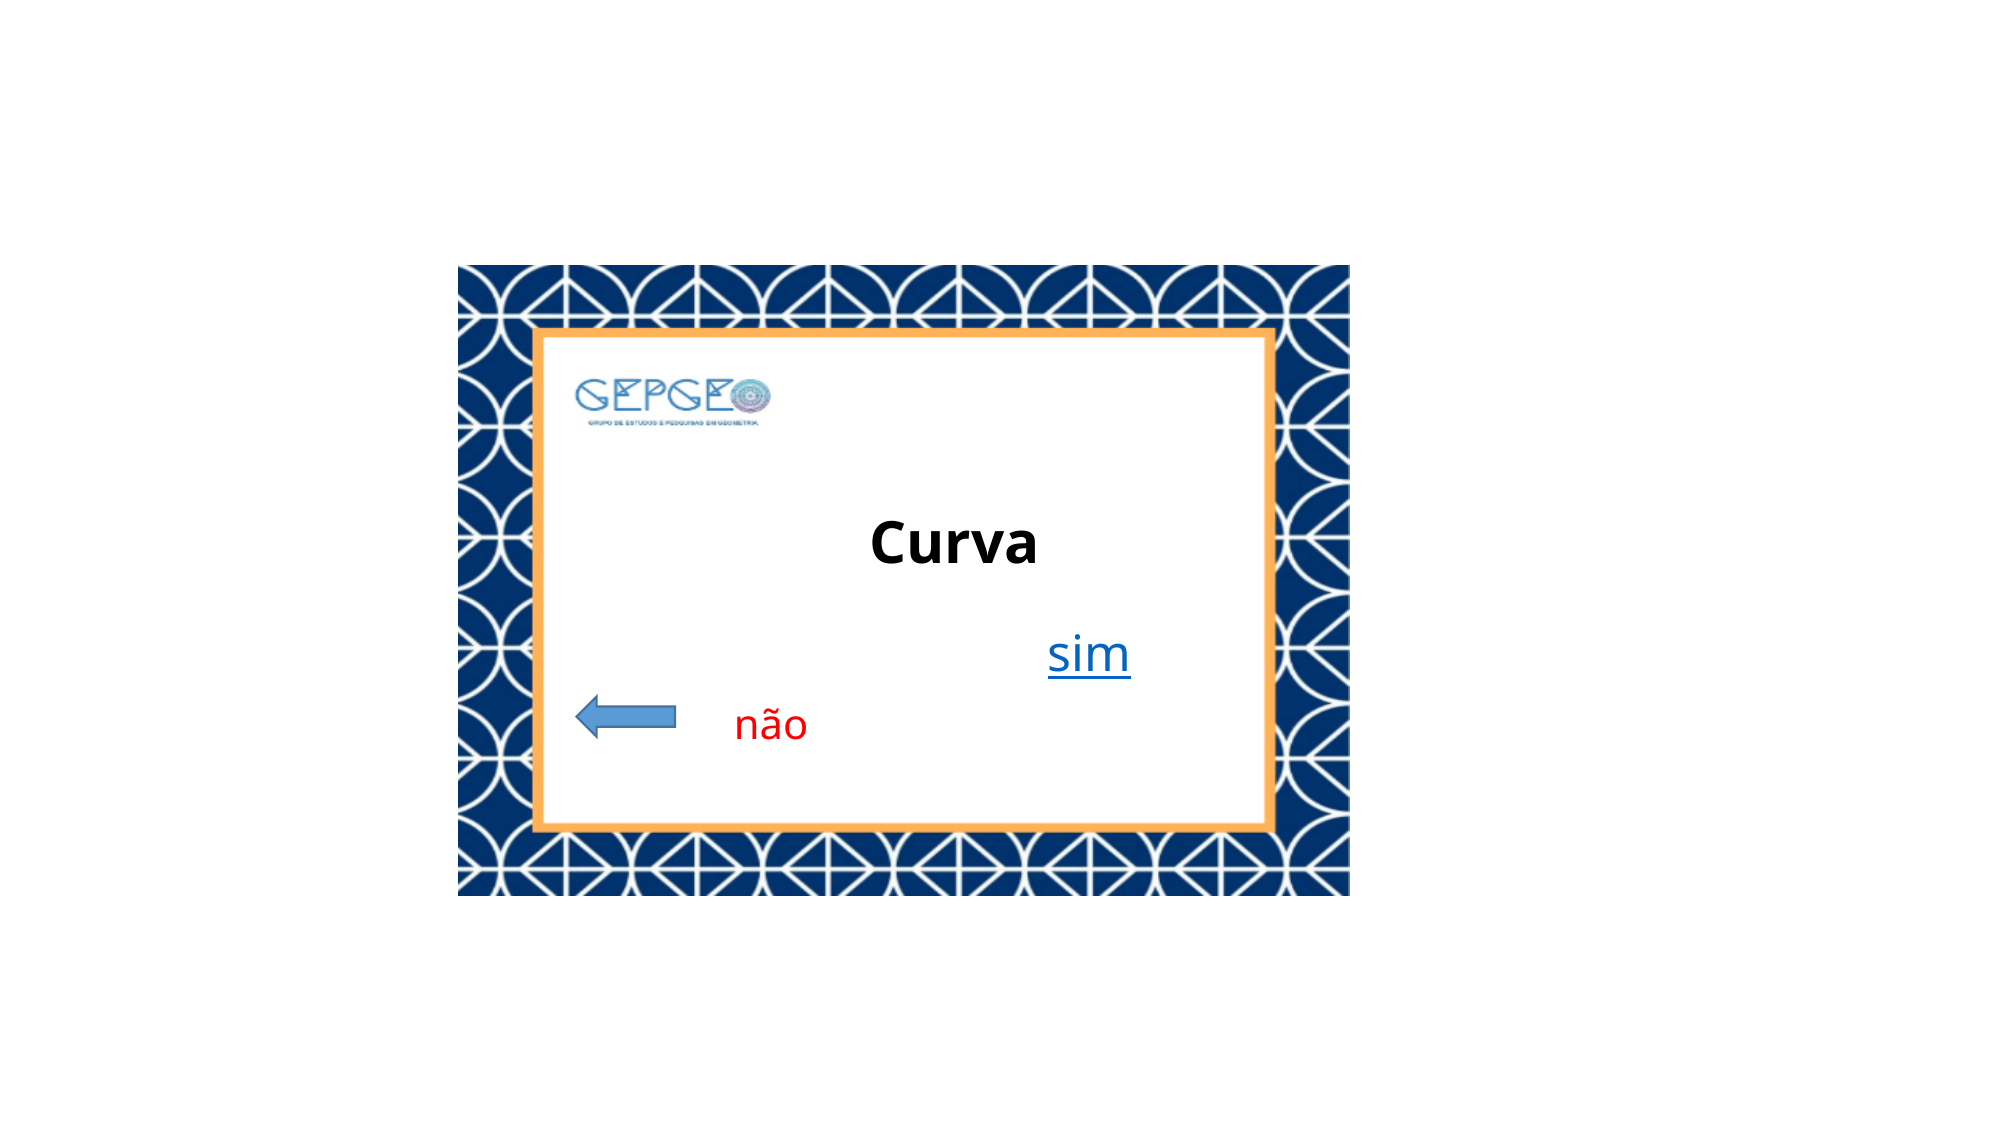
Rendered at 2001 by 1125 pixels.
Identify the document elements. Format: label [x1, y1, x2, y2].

picture [458, 265, 1350, 896]
